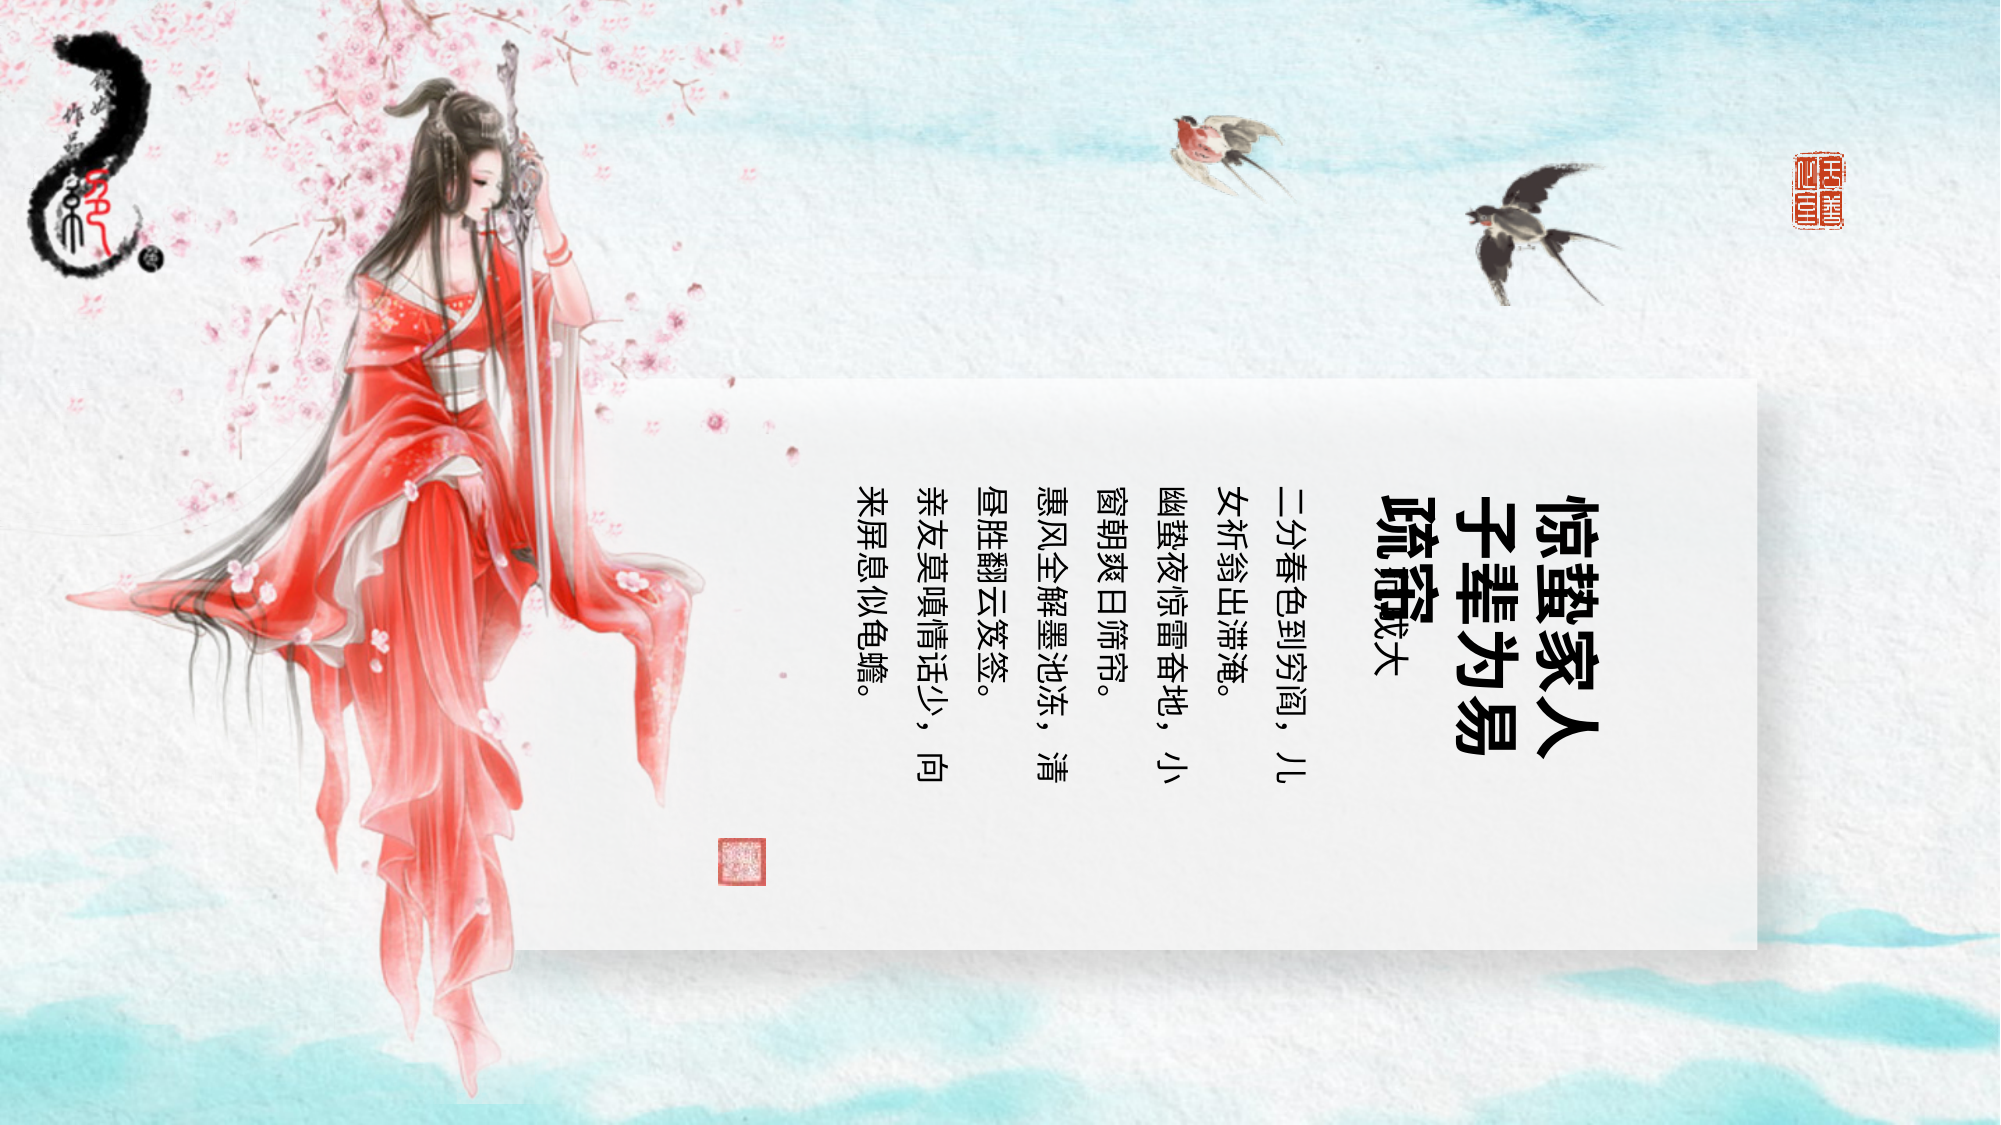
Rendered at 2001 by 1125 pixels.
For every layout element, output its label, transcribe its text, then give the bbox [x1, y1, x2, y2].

text_box [836, 377, 1759, 951]
text_box 范成大 [1346, 551, 1423, 731]
text_box 惊蛰家人子辈为易疏帘 [1263, 479, 1617, 839]
picture [0, 0, 2000, 1125]
text_box 二分春色到穷阎，儿女祈翁出滞淹。 幽蛰夜惊雷奋地，小窗朝爽日筛帘。 惠风全解墨池冻，清昼胜翻云笈签。 亲友莫嗔情话少，向来屏息似龟蟾。 [836, 470, 1341, 814]
